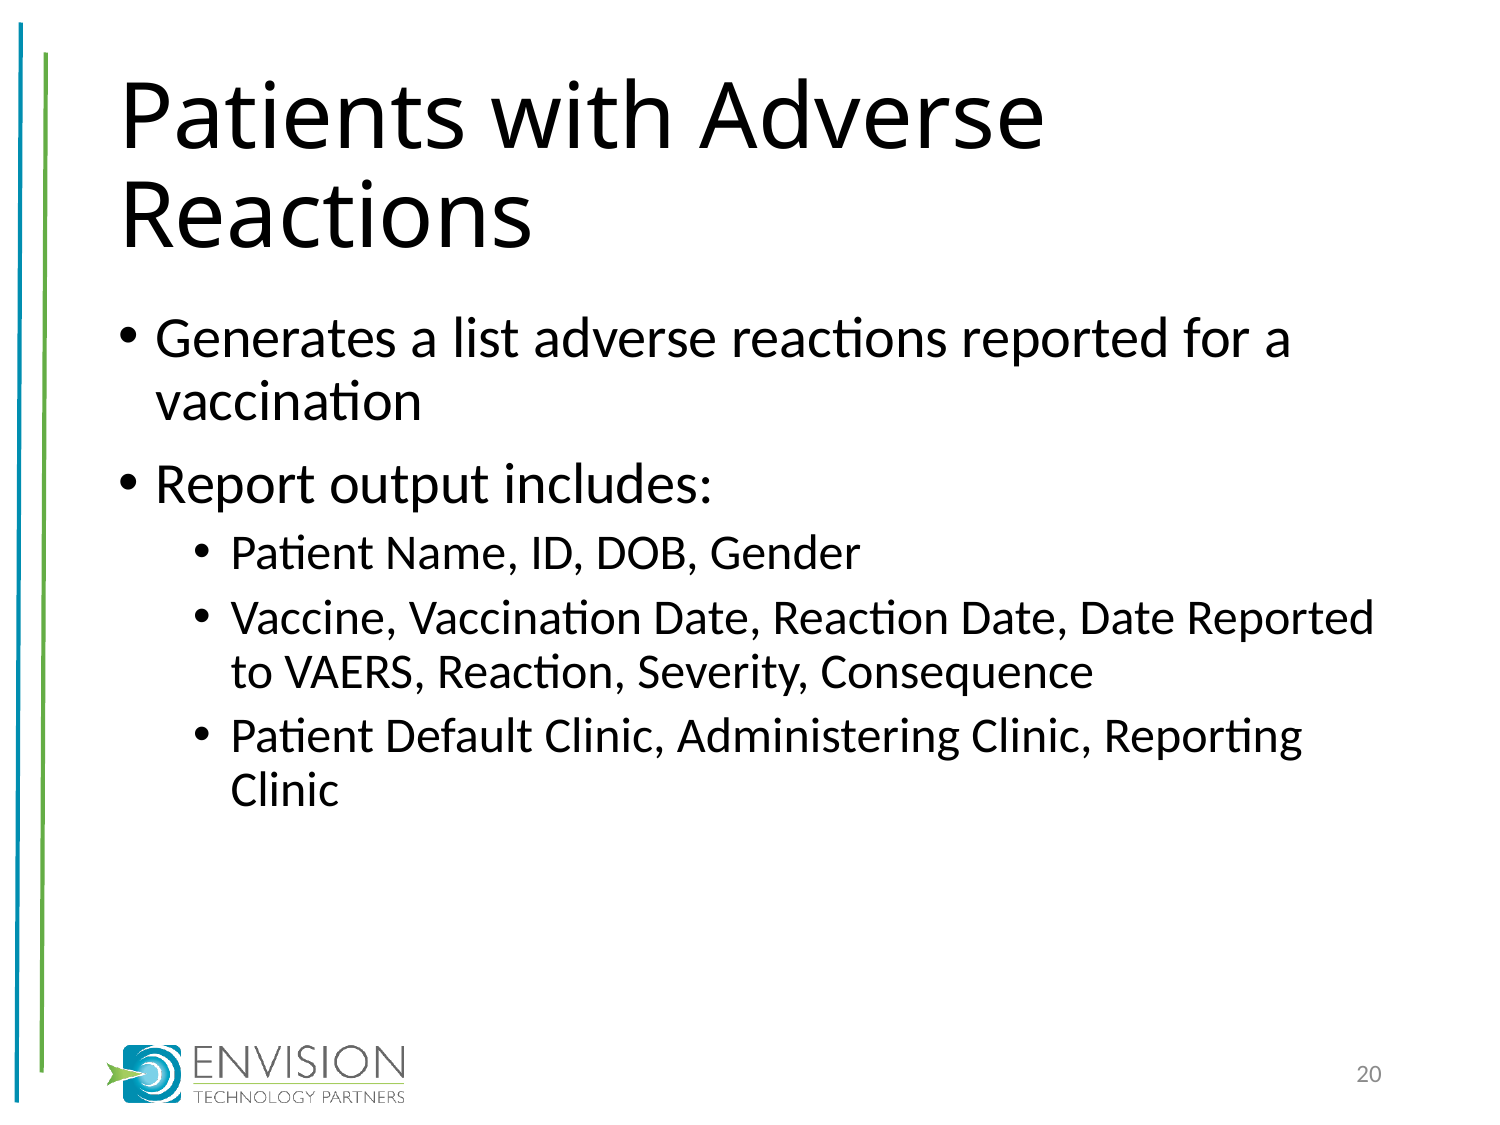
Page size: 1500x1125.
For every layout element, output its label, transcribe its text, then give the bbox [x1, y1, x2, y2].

picture [103, 1045, 174, 1103]
list Generates a list adverse reactions reported for a vaccination Report output includes: Patient Name, ID, DOB, Gender Vaccine, Vaccination Date, Reaction Date, Date Reported to VAERS, Reaction, Severity, Consequence Patient Default Clinic, Administering Clinic, Reporting Clinic [103, 299, 1397, 1014]
title Patients with Adverse Reactions [103, 59, 1397, 278]
picture [149, 1045, 404, 1103]
slide_number 20 [1059, 1042, 1397, 1103]
